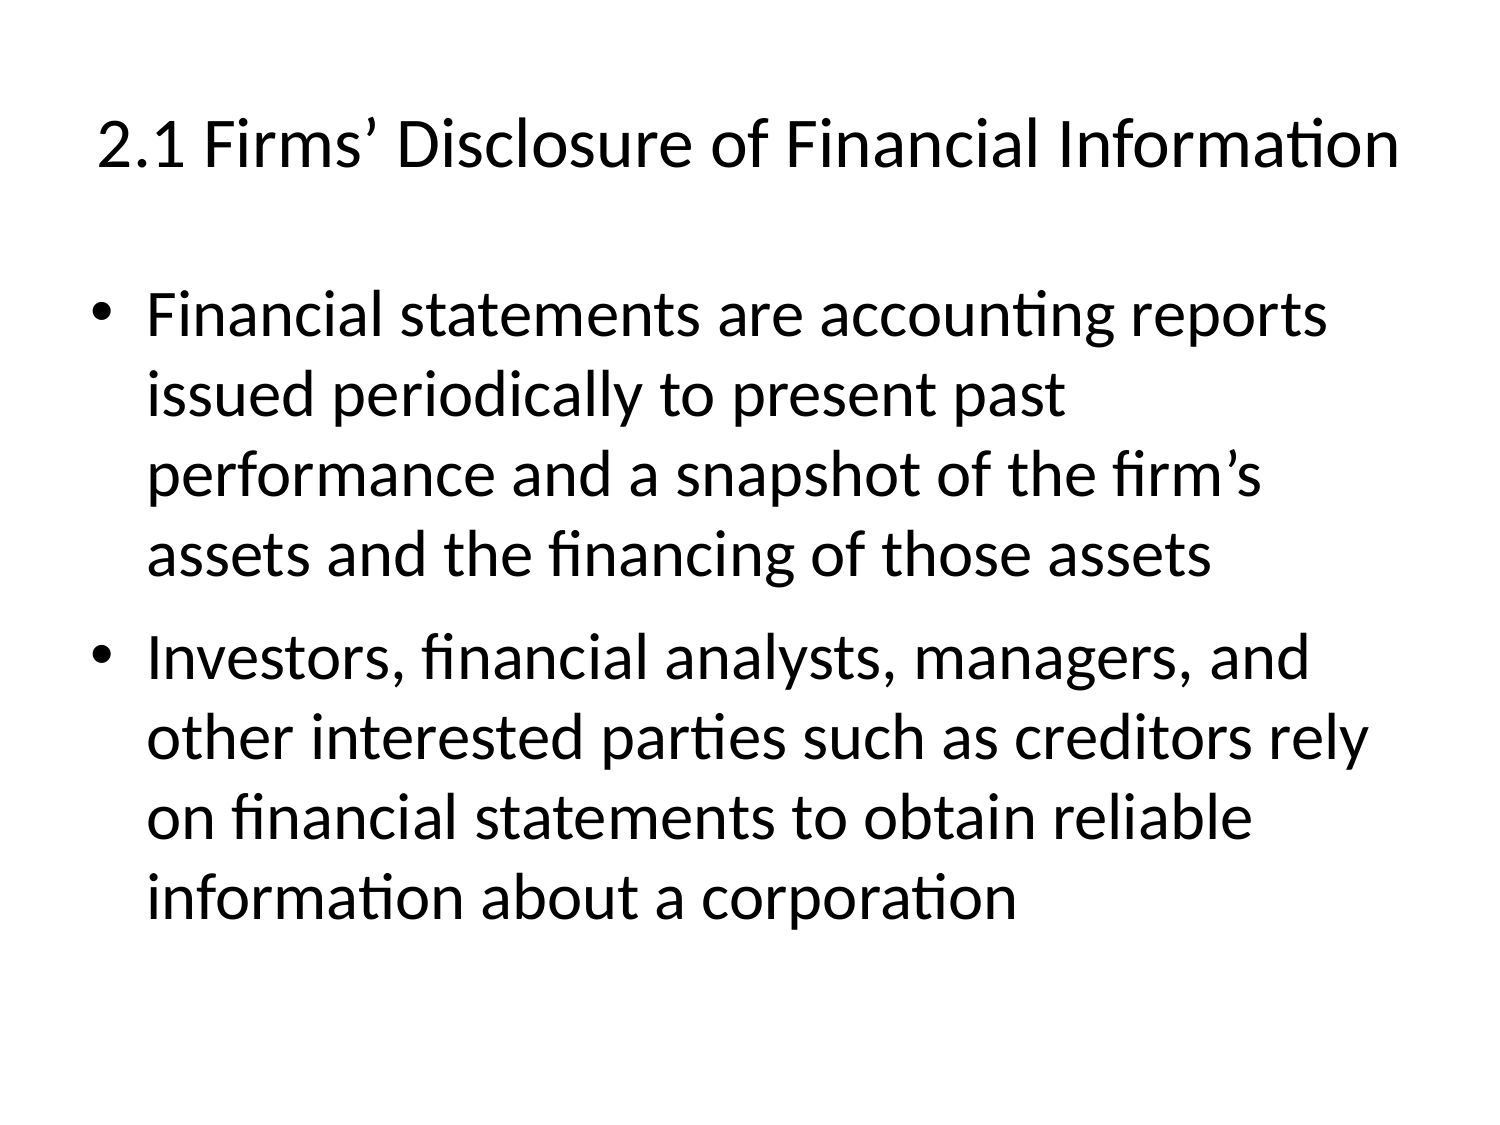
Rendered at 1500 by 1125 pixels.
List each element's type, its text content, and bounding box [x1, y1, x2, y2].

list Financial statements are accounting reports issued periodically to present past performance and a snapshot of the firm’s assets and the financing of those assets Investors, financial analysts, managers, and other interested parties such as creditors rely on financial statements to obtain reliable information about a corporation [74, 262, 1426, 1006]
title 2.1 Firms’ Disclosure of Financial Information [74, 44, 1426, 233]
